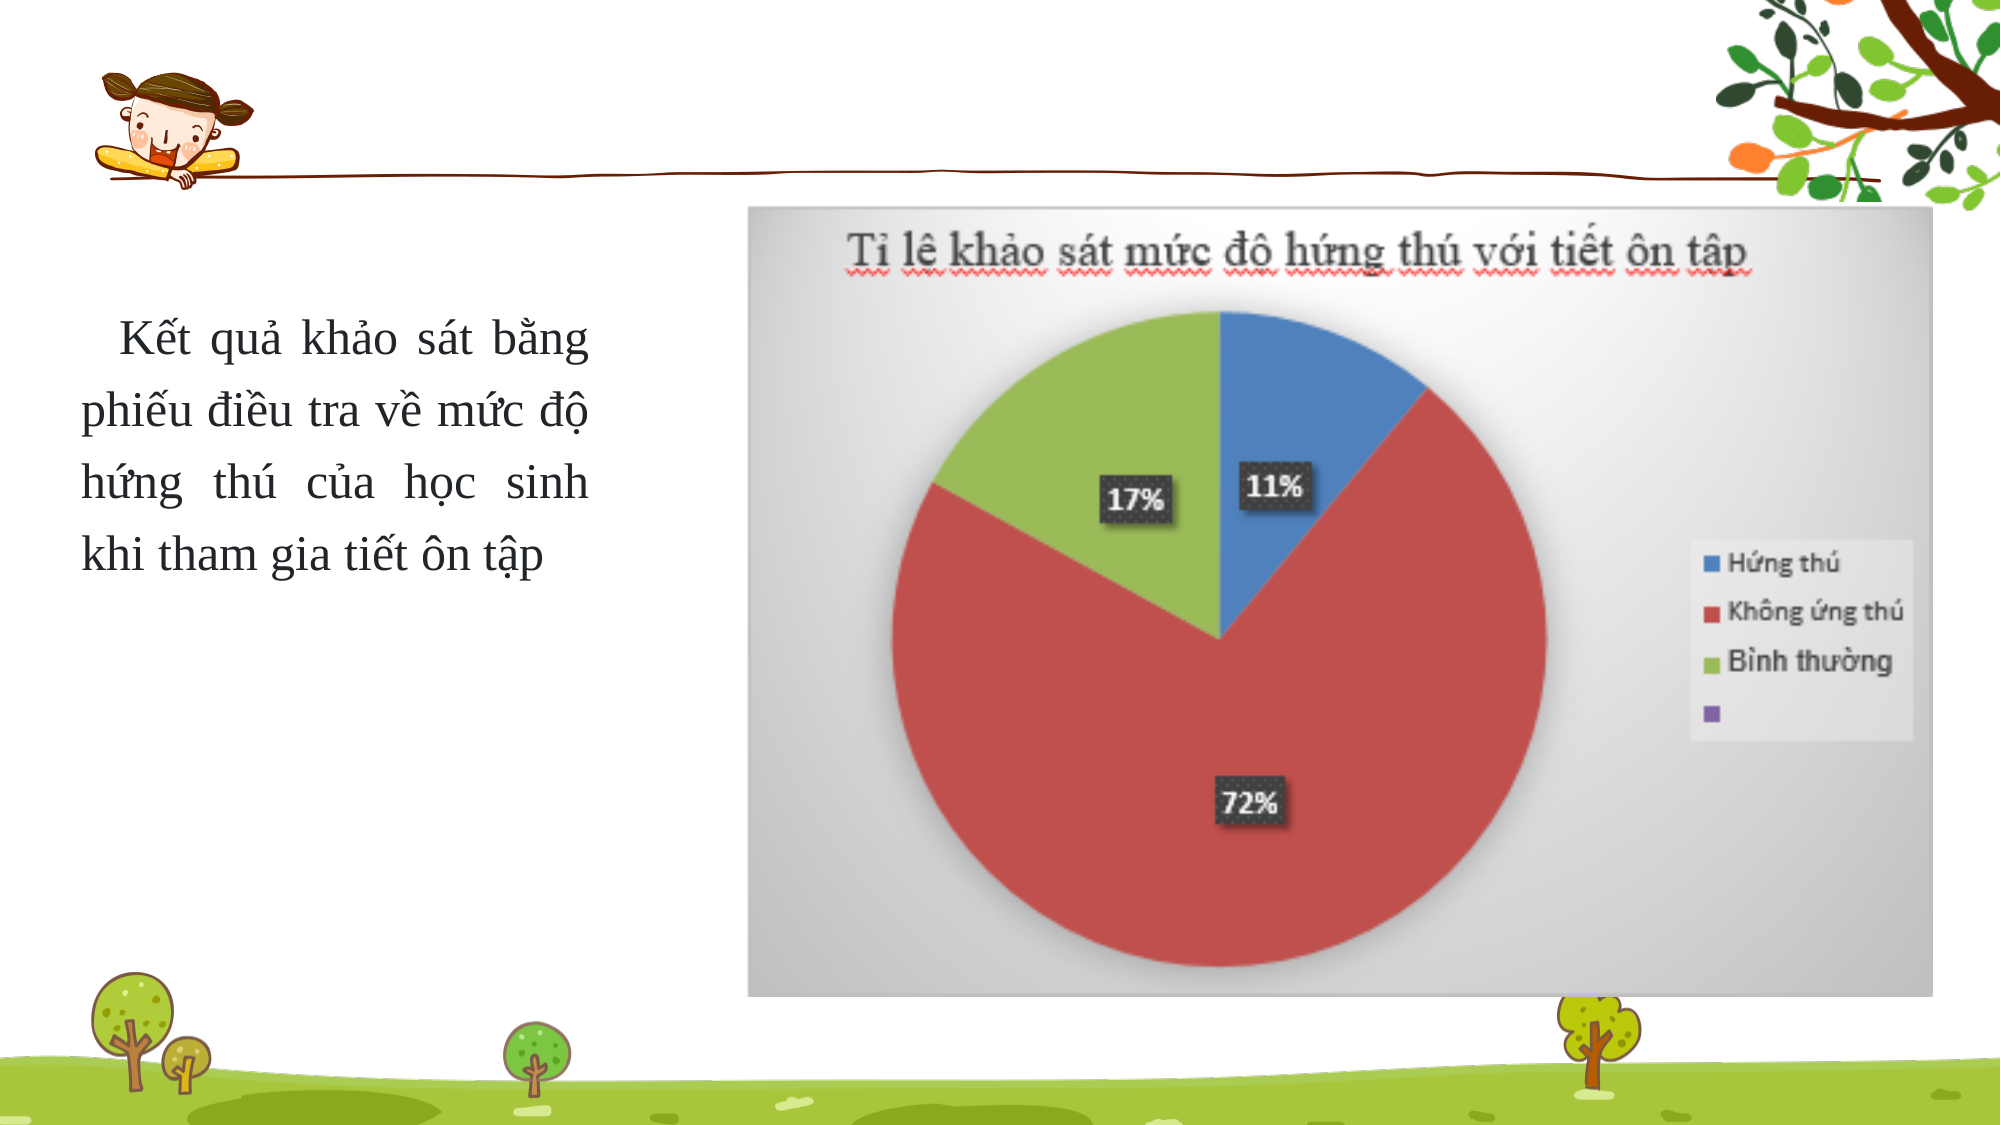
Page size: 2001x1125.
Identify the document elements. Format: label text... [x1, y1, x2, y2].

text_box Kết quả khảo sát bằng phiếu điều tra về mức độ hứng thú của học sinh khi tham gia tiết ôn tập [67, 285, 605, 589]
picture [0, 0, 2000, 1125]
